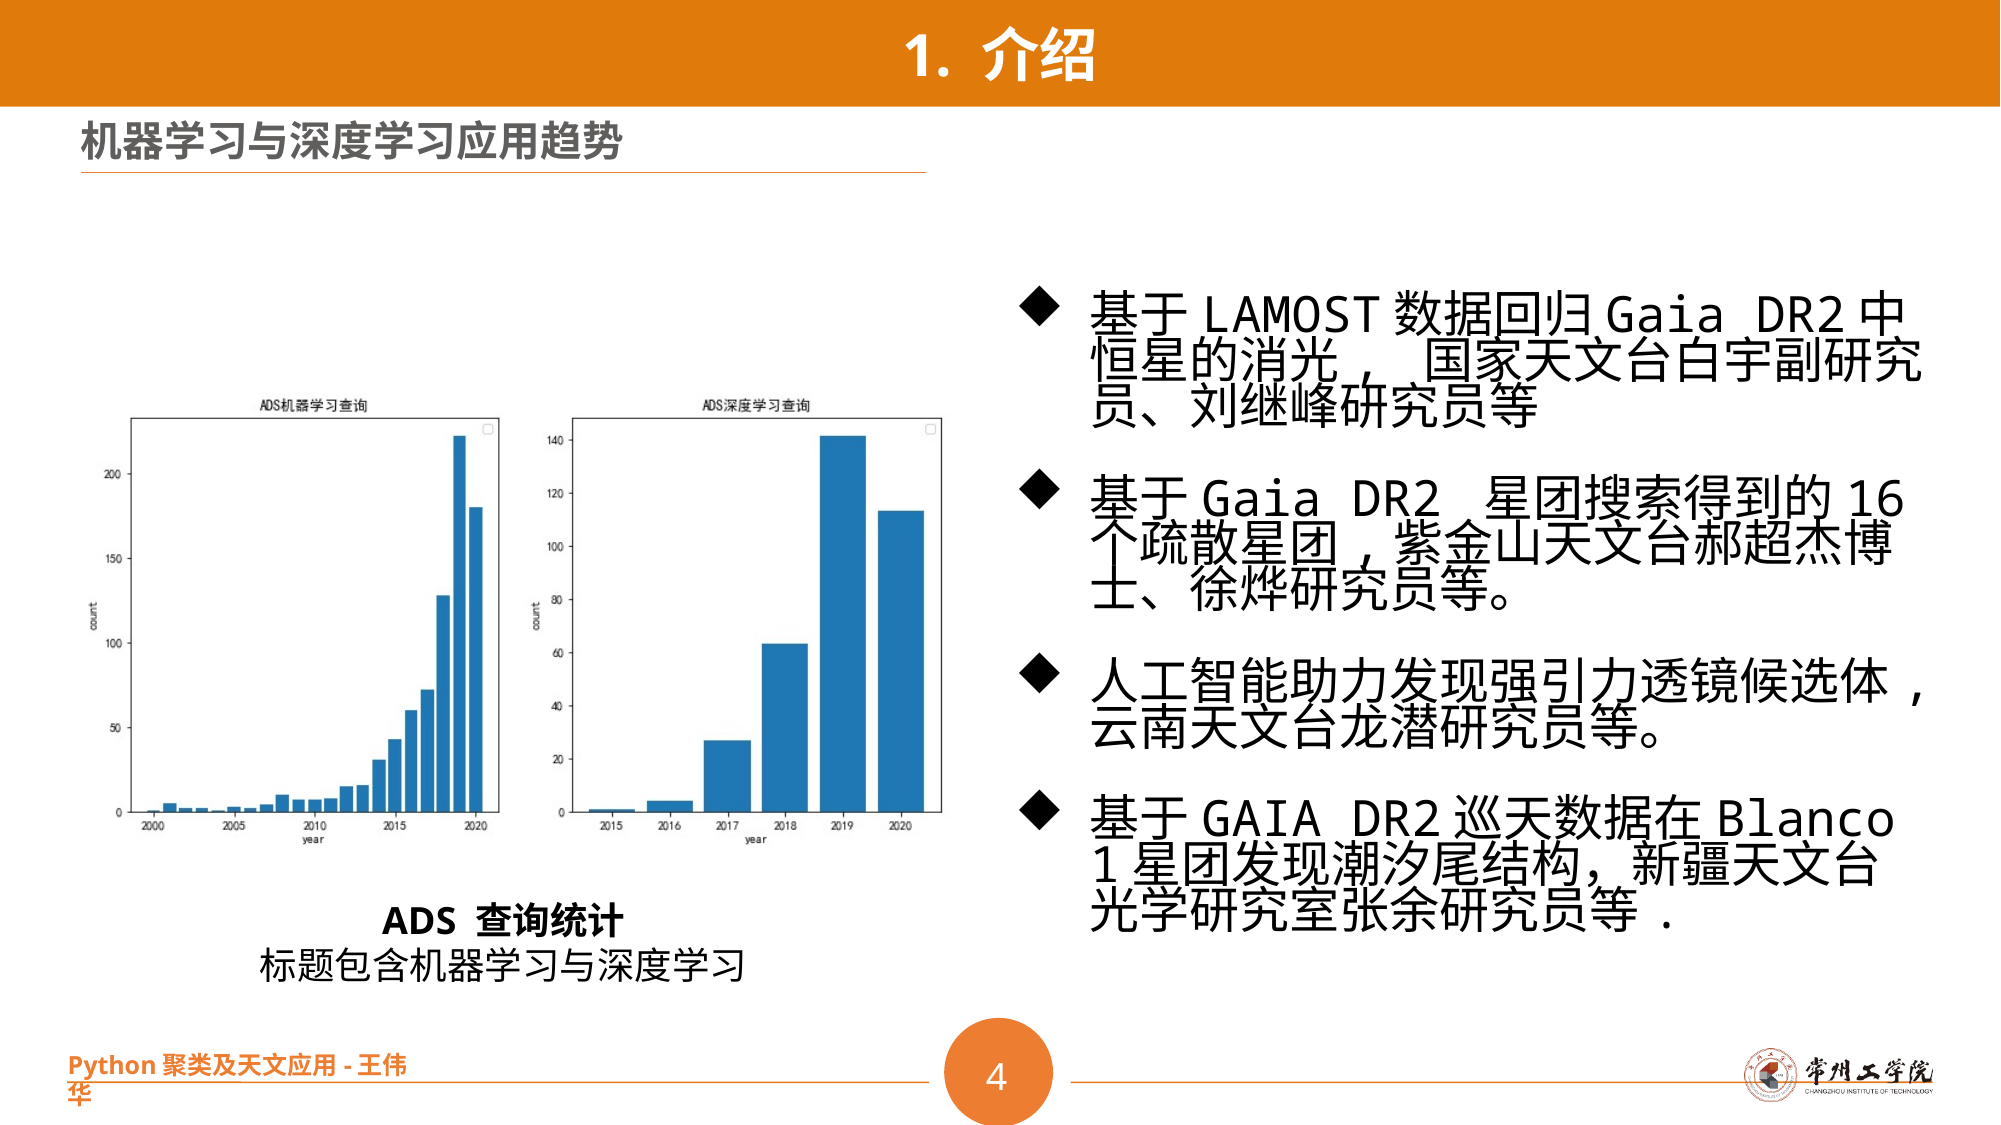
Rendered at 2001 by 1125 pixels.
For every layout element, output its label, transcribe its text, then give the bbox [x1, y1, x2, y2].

text_box ADS 查询统计 标题包含机器学习与深度学习 [245, 889, 763, 995]
picture [1744, 1048, 1933, 1102]
text_box 机器学习与深度学习应用趋势 [66, 107, 911, 173]
picture [0, 355, 1045, 877]
text_box 1. 介绍 [480, 10, 1520, 96]
text_box [0, 0, 2000, 107]
text_box 基于LAMOST数据回归Gaia DR2中恒星的消光, 国家天文台白宇副研究员、刘继峰研究员等 基于Gaia DR2 星团搜索得到的16个疏散星团,紫金山天文台郝超杰博士、徐烨研究员等。 人工智能助力发现强引力透镜候选体,云南天文台龙潜研究员等。 基于GAIA DR2巡天数据在Blanco 1星团发现潮汐尾结构，新疆天文台光学研究室张余研究员等. [999, 289, 1942, 946]
